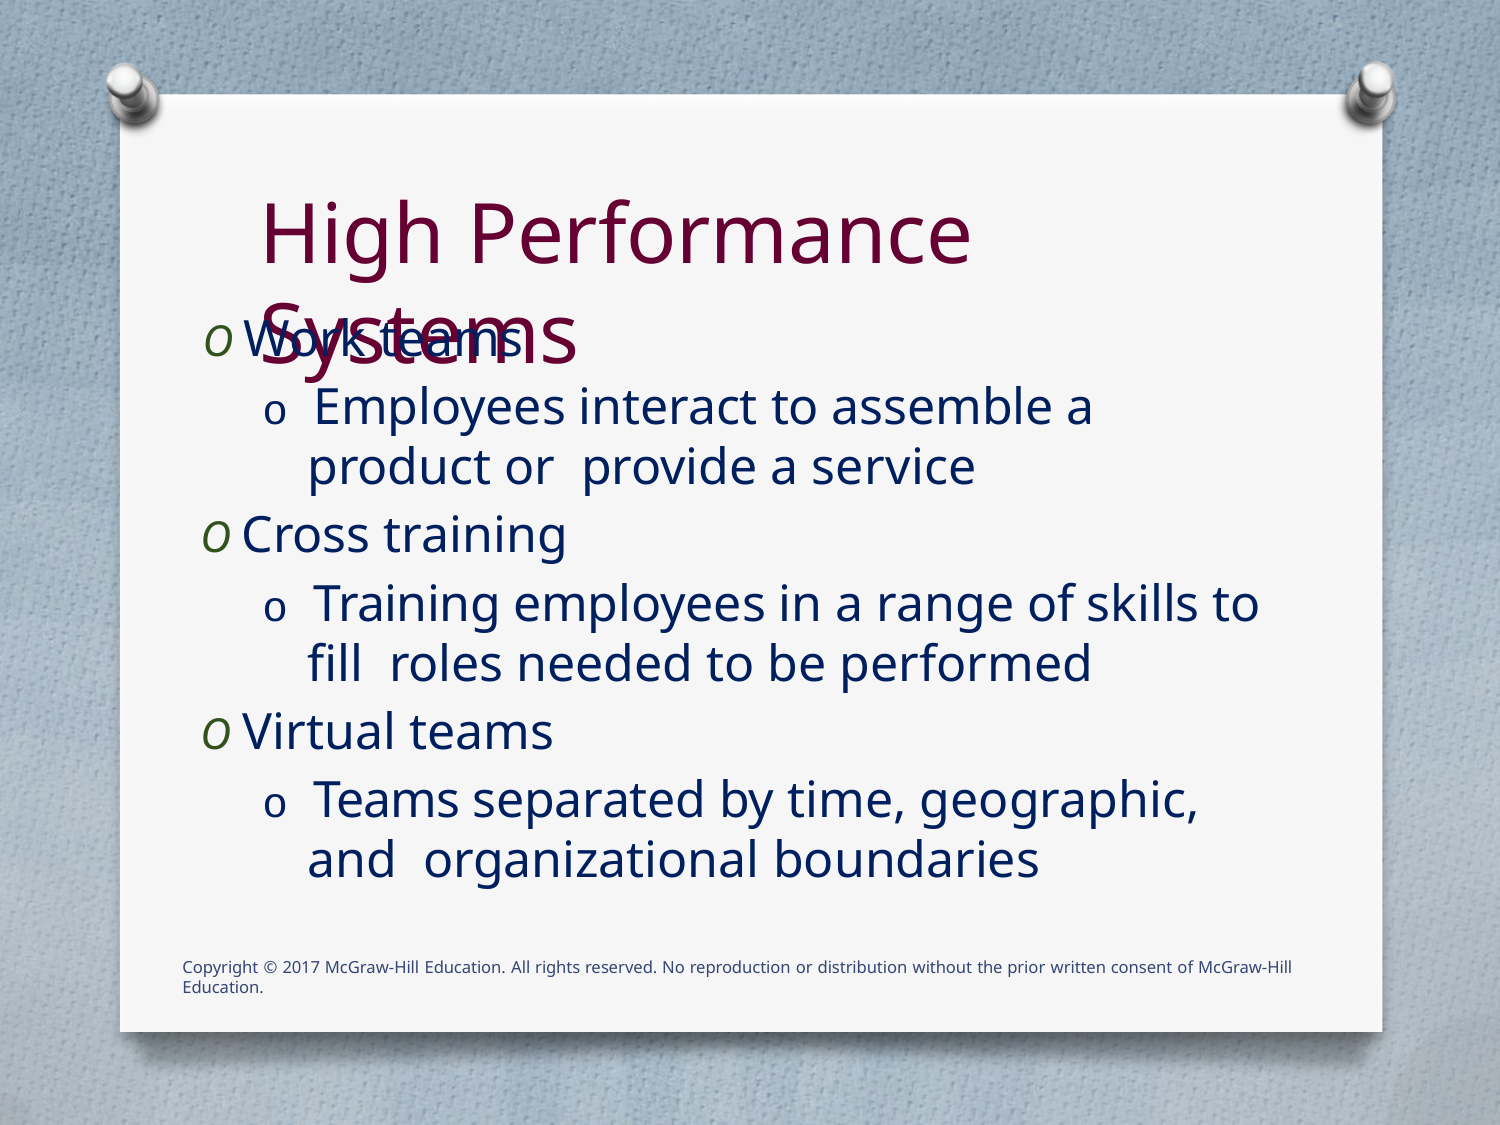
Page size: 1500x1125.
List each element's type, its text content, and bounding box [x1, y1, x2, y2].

text_box O Work teams o Employees interact to assemble a product or provide a service O Cross training o Training employees in a range of skills to fill roles needed to be performed O Virtual teams o Teams separated by time, geographic, and organizational boundaries [200, 295, 1291, 888]
title High Performance Systems [257, 178, 1244, 295]
picture [0, 0, 1500, 1125]
footer Copyright © 2017 McGraw-Hill Education. All rights reserved. No reproduction or distribution without the prior written consent of McGraw-Hill Education. [180, 953, 1320, 1125]
